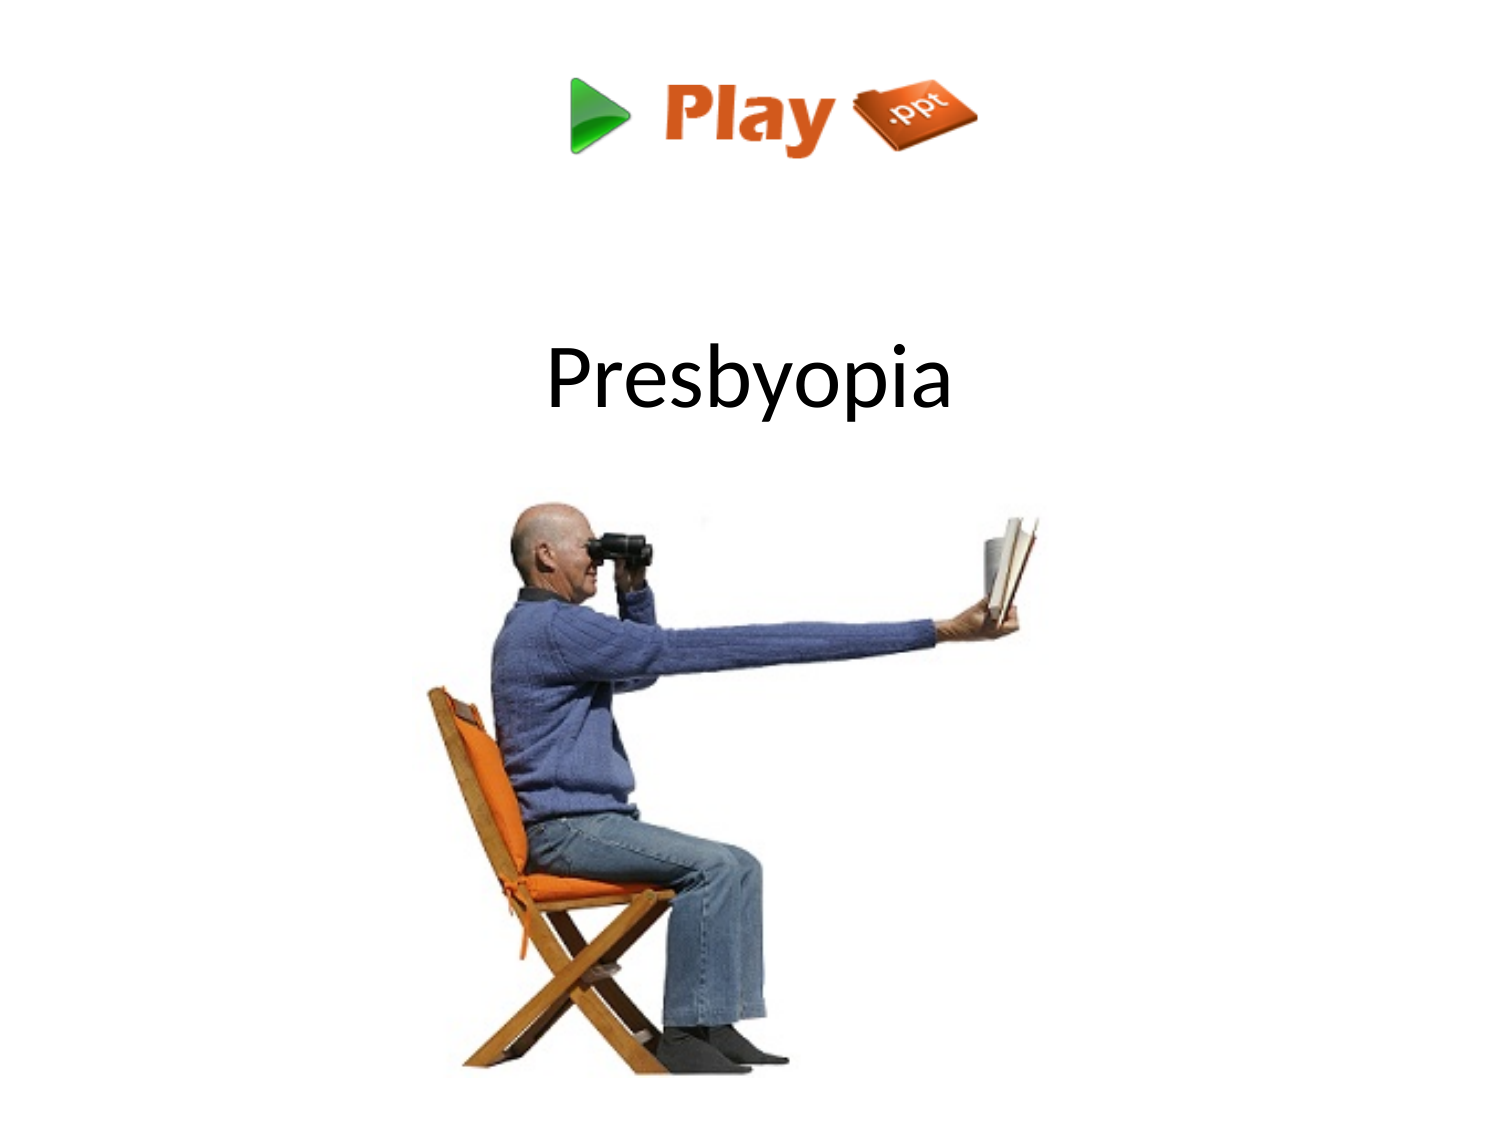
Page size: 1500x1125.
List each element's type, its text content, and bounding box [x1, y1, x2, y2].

picture [412, 487, 1076, 1078]
title Presbyopia [112, 249, 1388, 492]
picture [537, 62, 1010, 169]
